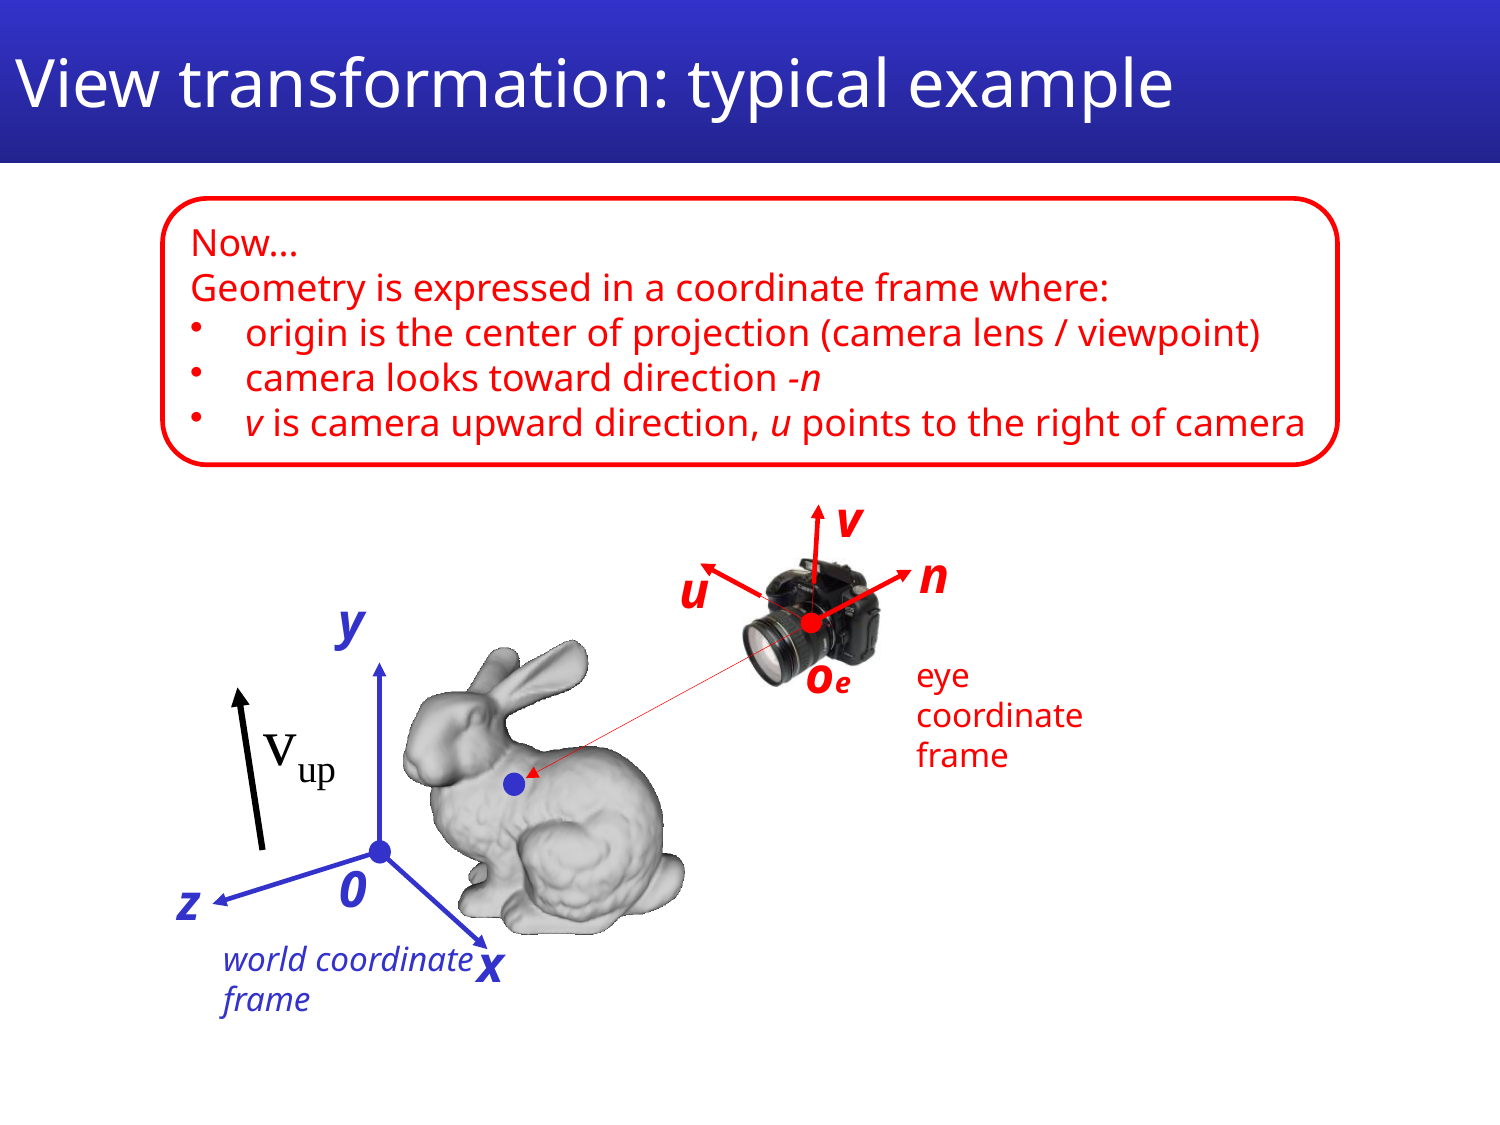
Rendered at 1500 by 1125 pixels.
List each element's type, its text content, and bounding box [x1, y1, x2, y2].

title View transformation: typical example [0, 0, 1500, 163]
text_box Now... Geometry is expressed in a coordinate frame where: origin is the center of projection (camera lens / viewpoint) camera looks toward direction -n v is camera upward direction, u points to the right of camera [162, 198, 1338, 465]
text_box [212, 662, 488, 950]
text_box z [162, 862, 206, 938]
text_box world coordinate frame [208, 944, 535, 1026]
text_box y [324, 582, 368, 658]
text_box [525, 479, 1139, 825]
picture [399, 637, 687, 936]
